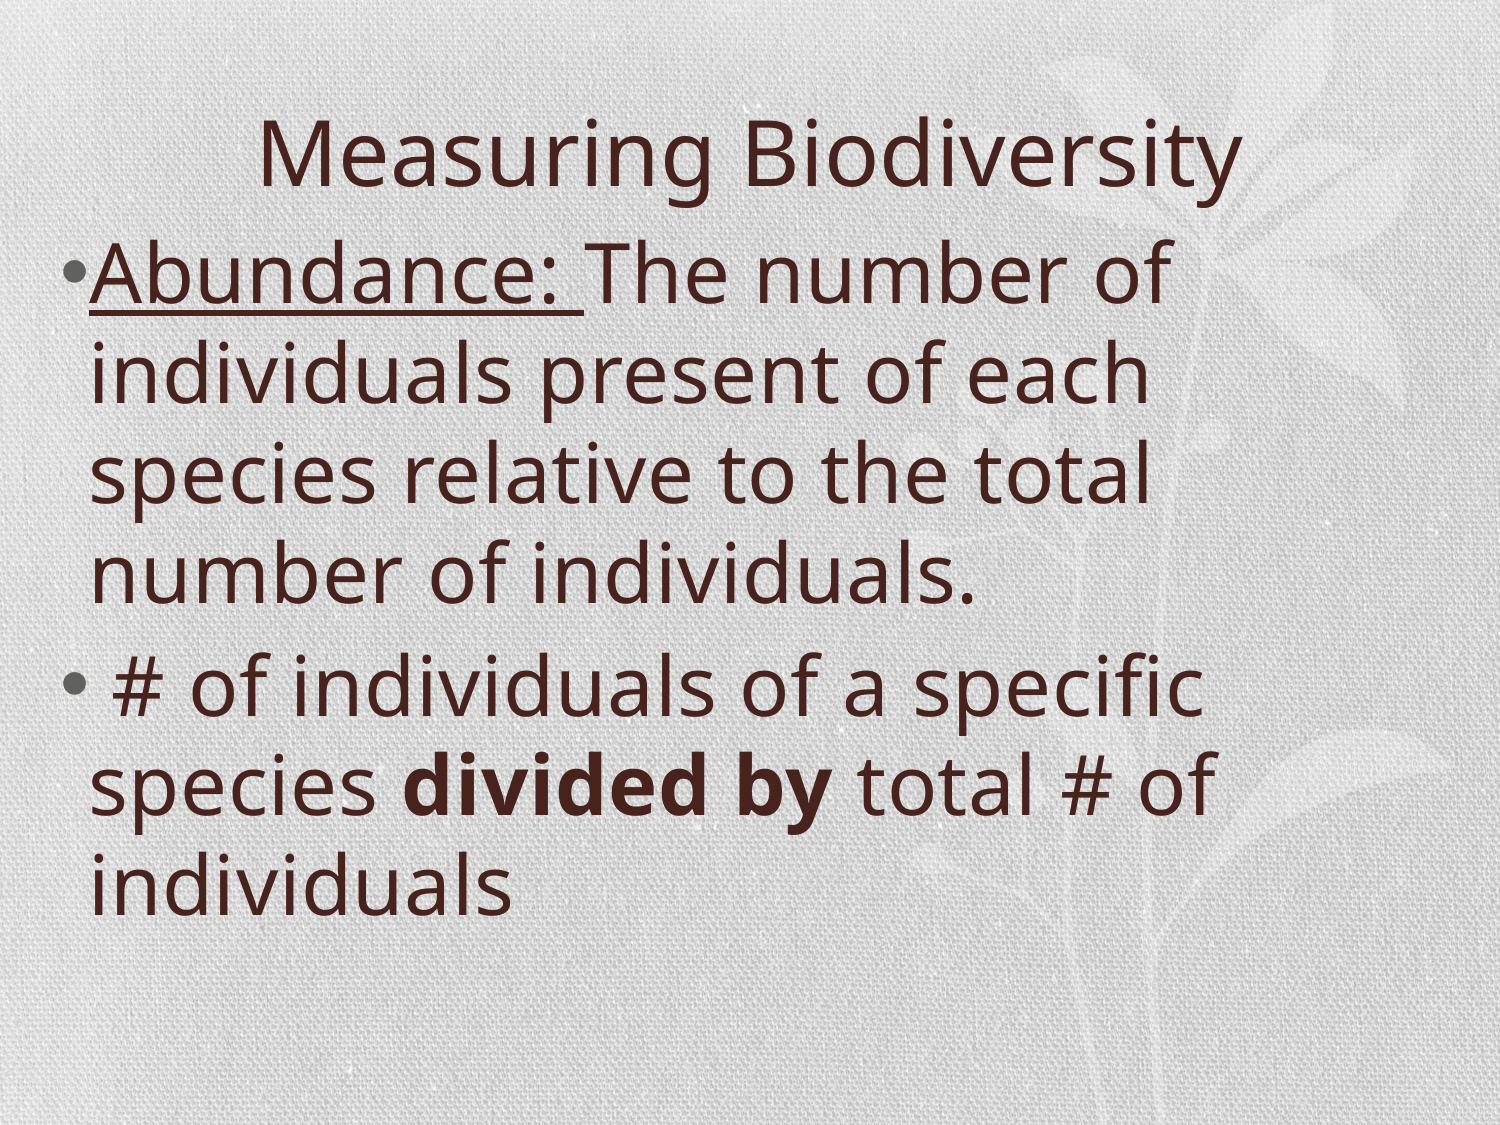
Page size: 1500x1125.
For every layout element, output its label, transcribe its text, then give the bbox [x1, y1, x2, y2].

title Measuring Biodiversity [45, 37, 1455, 213]
list Abundance: The number of individuals present of each species relative to the total number of individuals. # of individuals of a specific species divided by total # of individuals [45, 213, 1455, 1023]
